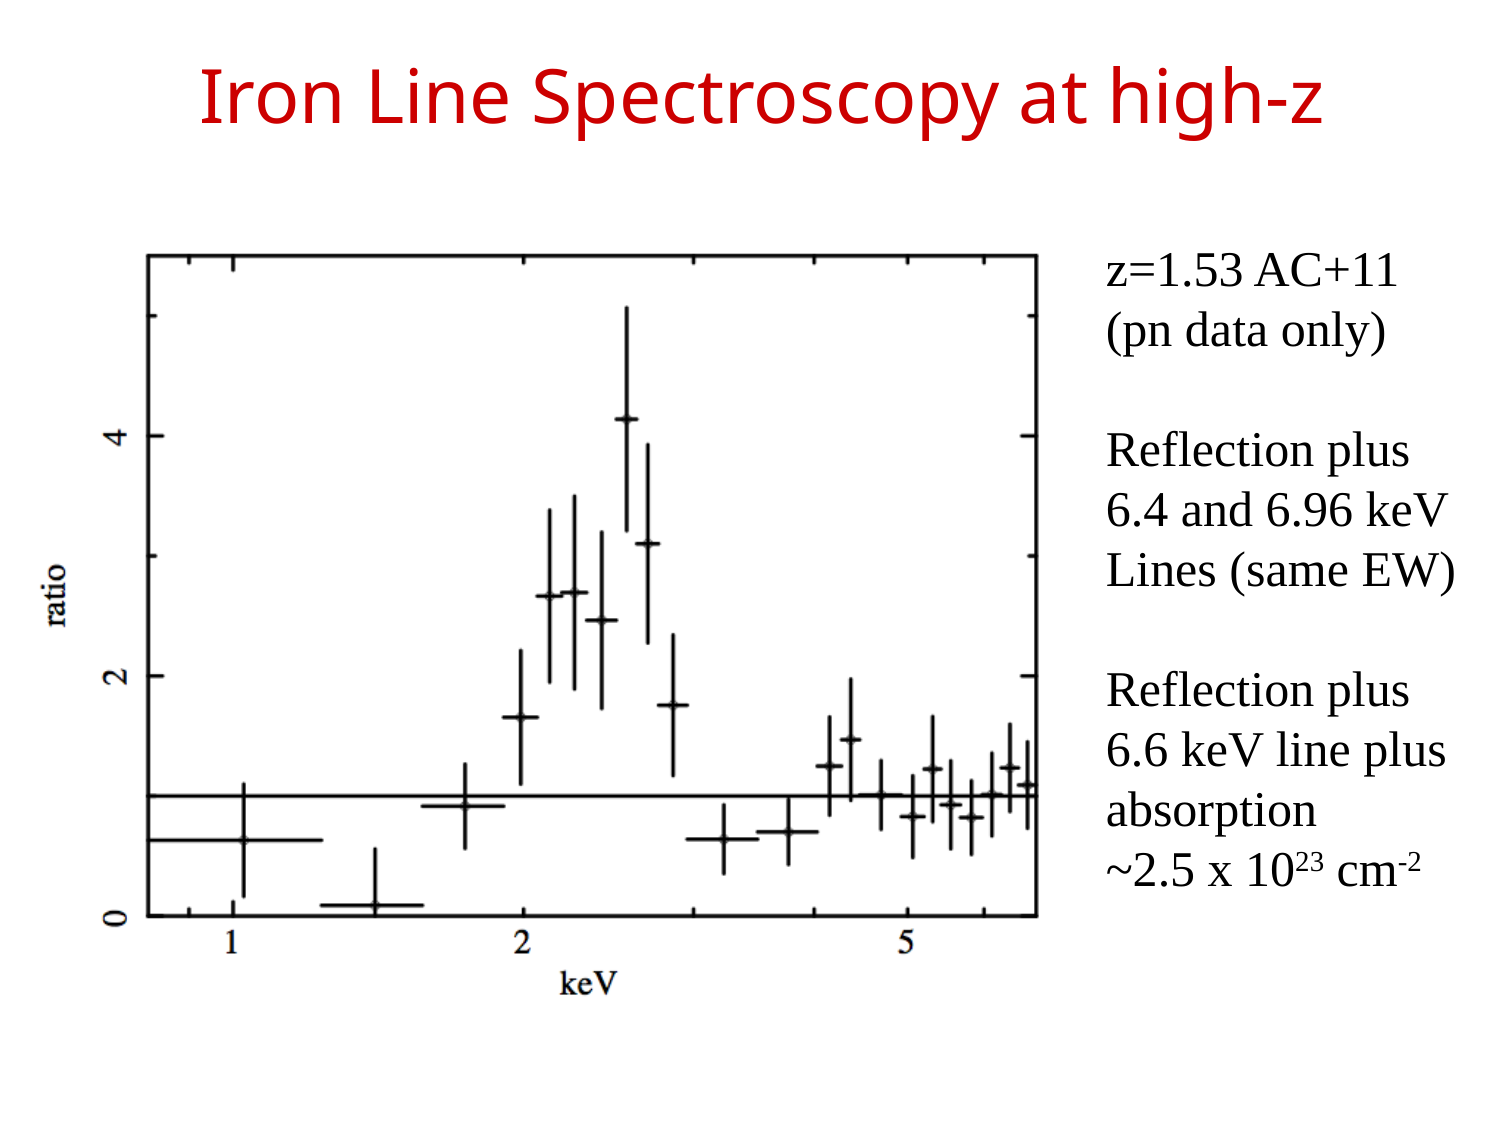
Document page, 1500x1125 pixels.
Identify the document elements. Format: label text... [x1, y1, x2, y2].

text_box z=1.53 AC+11 (pn data only) Reflection plus 6.4 and 6.96 keV Lines (same EW) Reflection plus 6.6 keV line plus absorption ~2.5 x 1023 cm-2 [1090, 228, 1475, 1024]
title Iron Line Spectroscopy at high-z [124, 24, 1401, 163]
picture [37, 249, 1051, 999]
